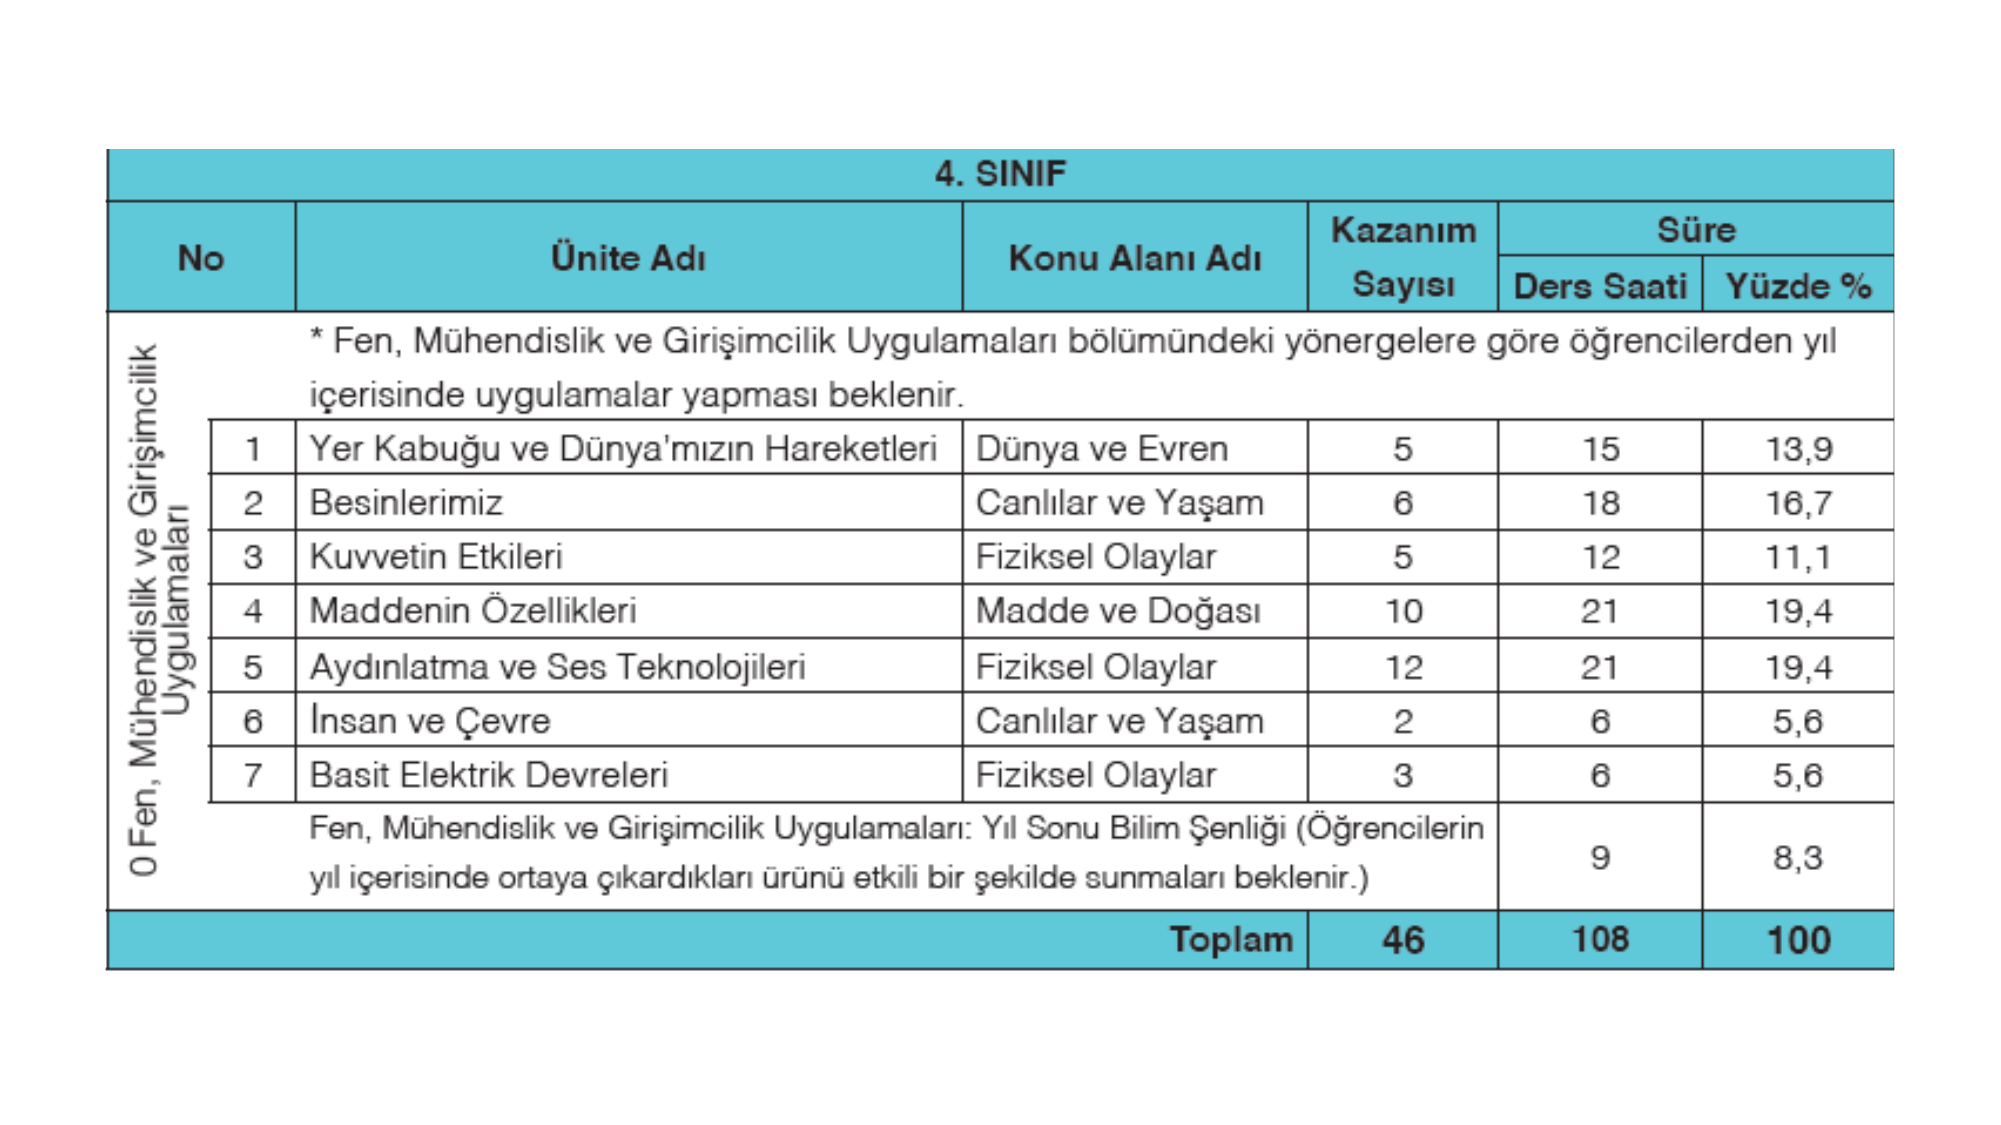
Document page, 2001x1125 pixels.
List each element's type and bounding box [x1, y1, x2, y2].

picture [105, 148, 1895, 976]
